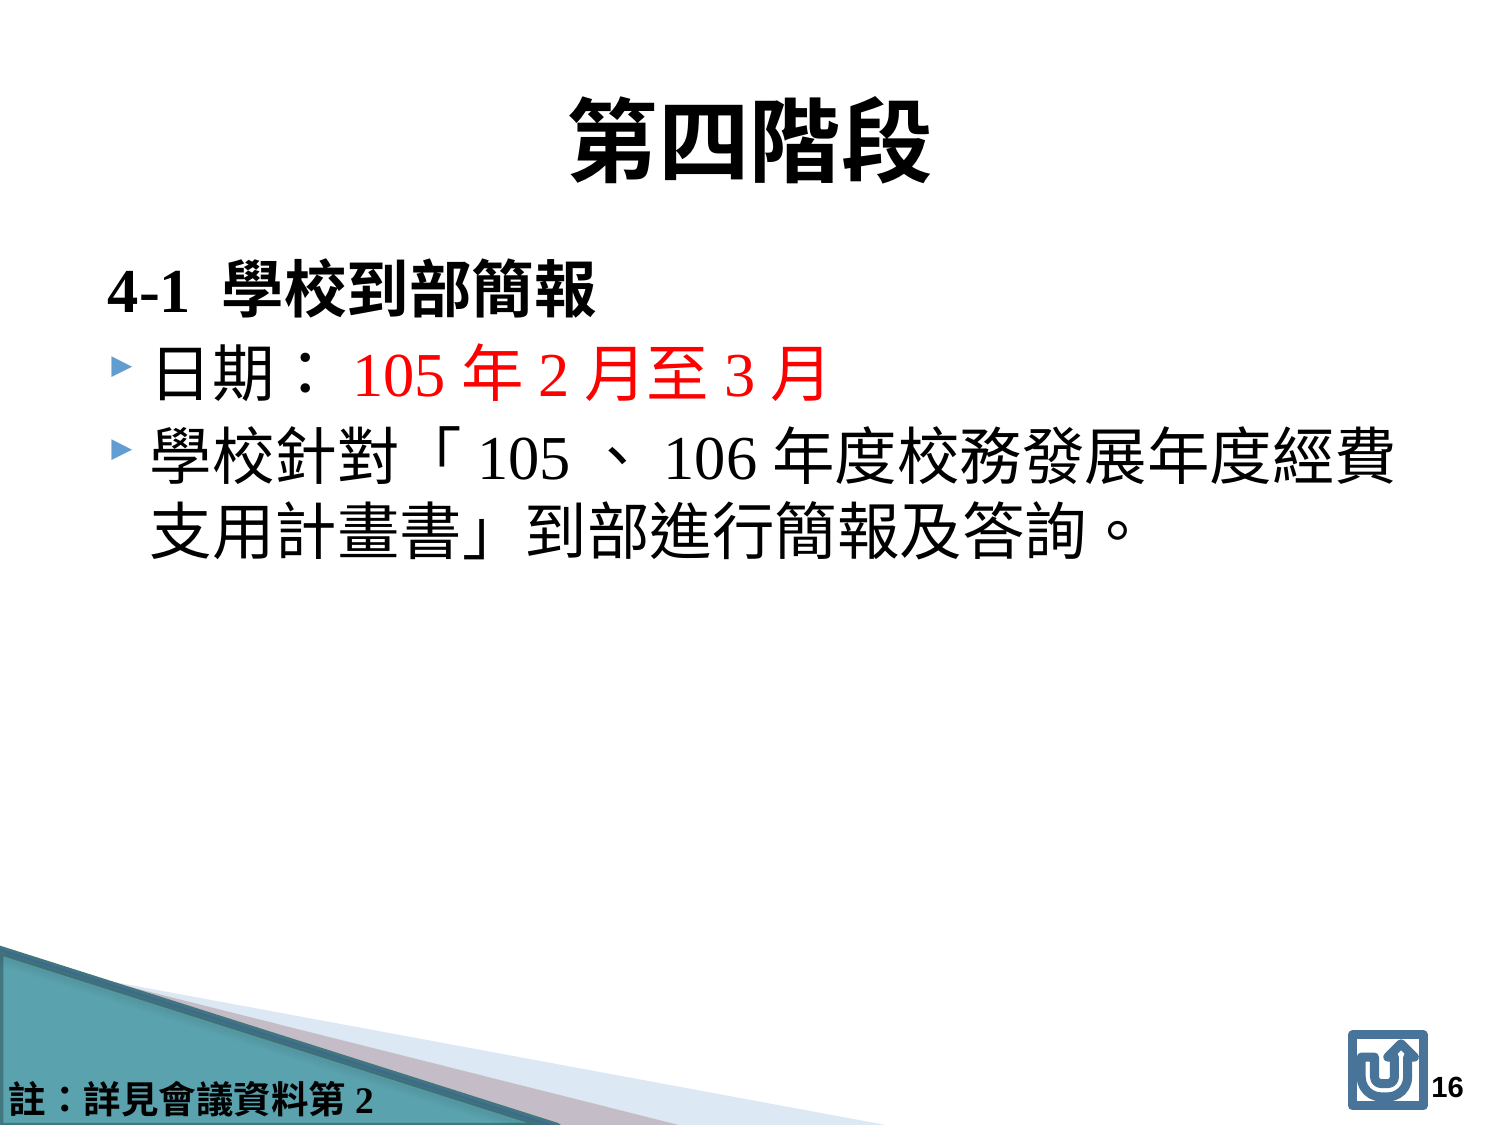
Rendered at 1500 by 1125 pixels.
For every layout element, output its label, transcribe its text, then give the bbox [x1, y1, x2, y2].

slide_number 15 [1387, 1051, 1479, 1112]
text_box [1348, 1030, 1428, 1110]
list 4-1 學校到部簡報 日期：105年2月至3月 學校針對「105、106年度校務發展年度經費支用計畫書」到部進行簡報及答詢。 [75, 243, 1425, 963]
text_box 註：詳見會議資料第2頁 [0, 1068, 420, 1125]
title 第四階段 [0, 45, 1500, 233]
